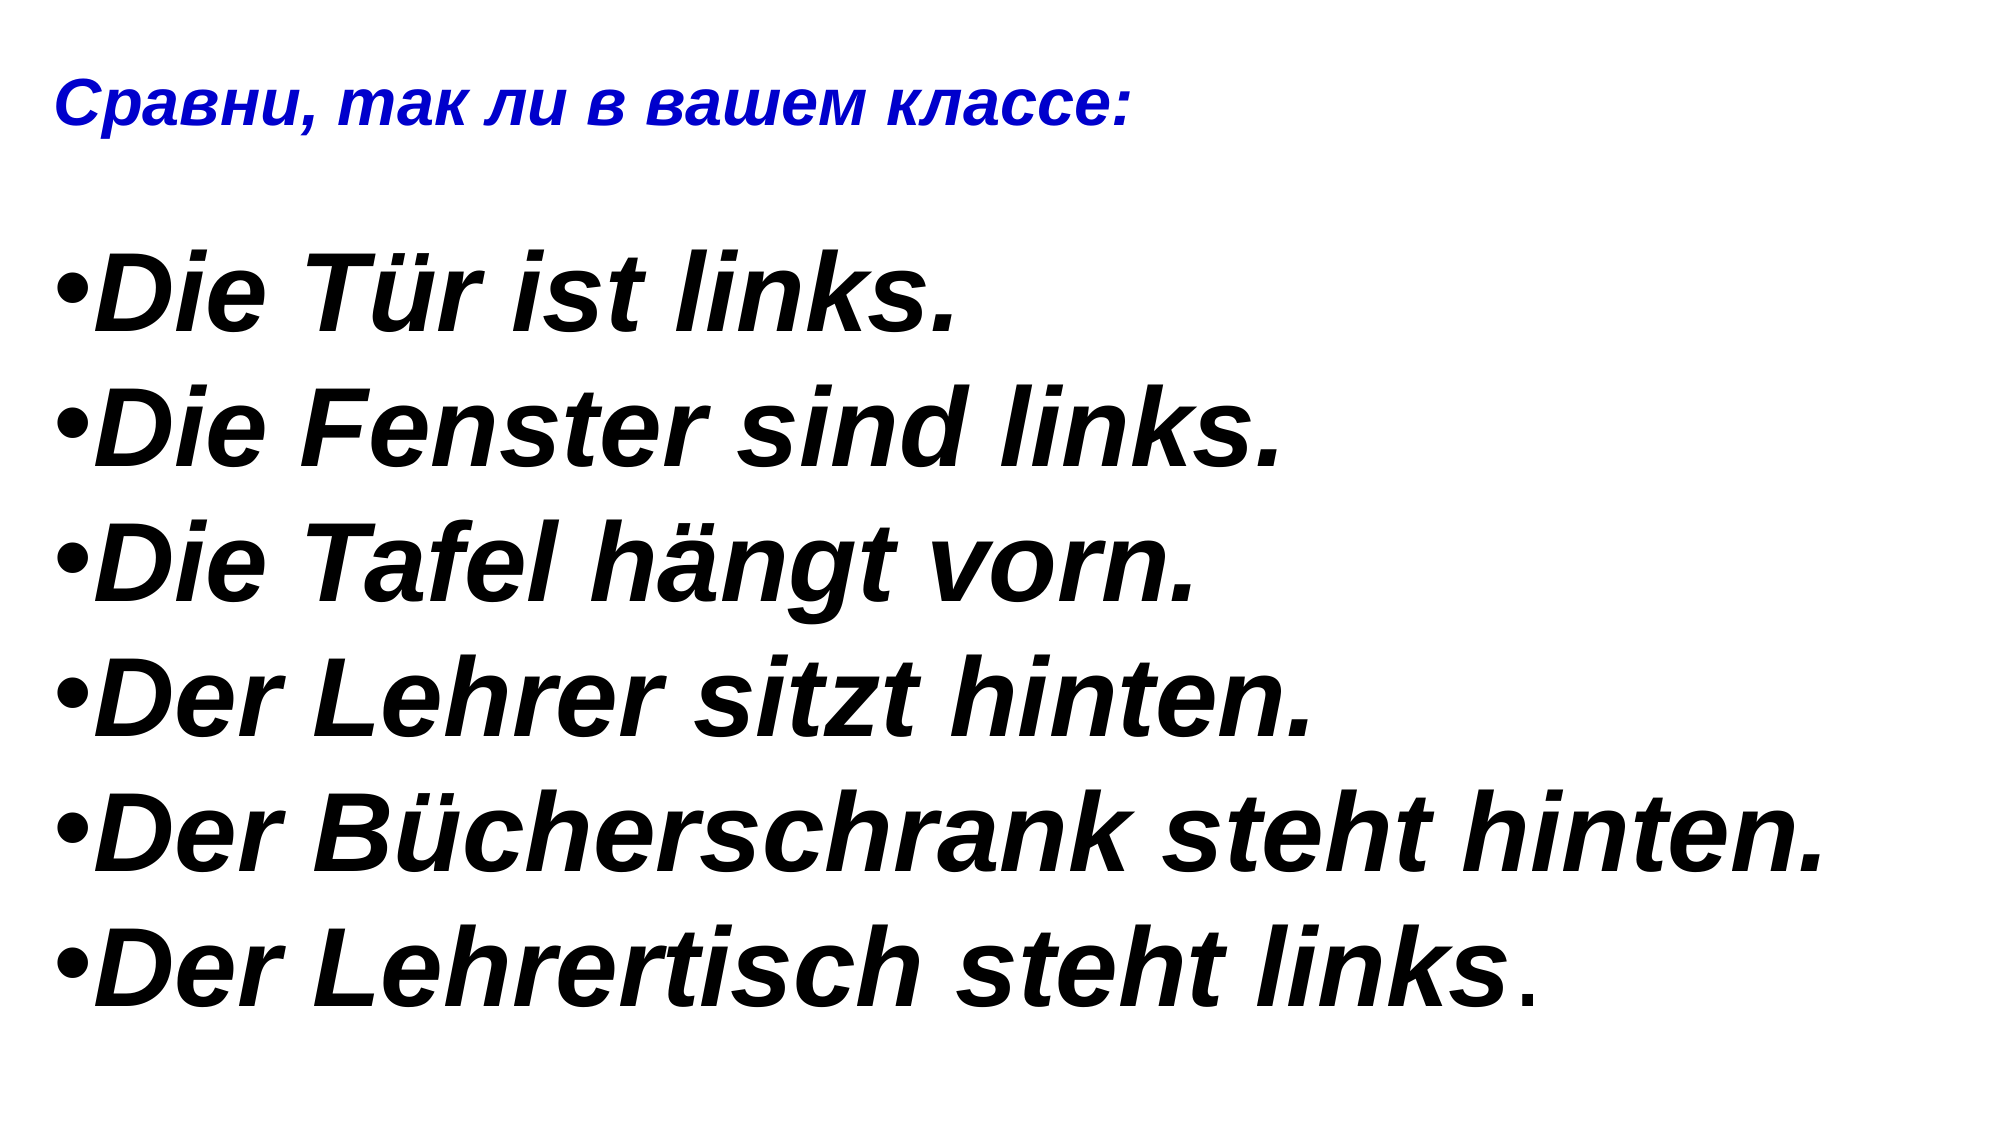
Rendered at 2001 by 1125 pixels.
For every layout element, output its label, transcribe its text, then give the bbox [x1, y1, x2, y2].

text_box Сравни, так ли в вашем классе: Die Tür ist links. Die Fenster sind links. Die Tafel hängt vorn. Der Lehrer sitzt hinten. Der Bücherschrank steht hinten. Der Lehrertisch steht links. [39, 51, 2000, 1037]
